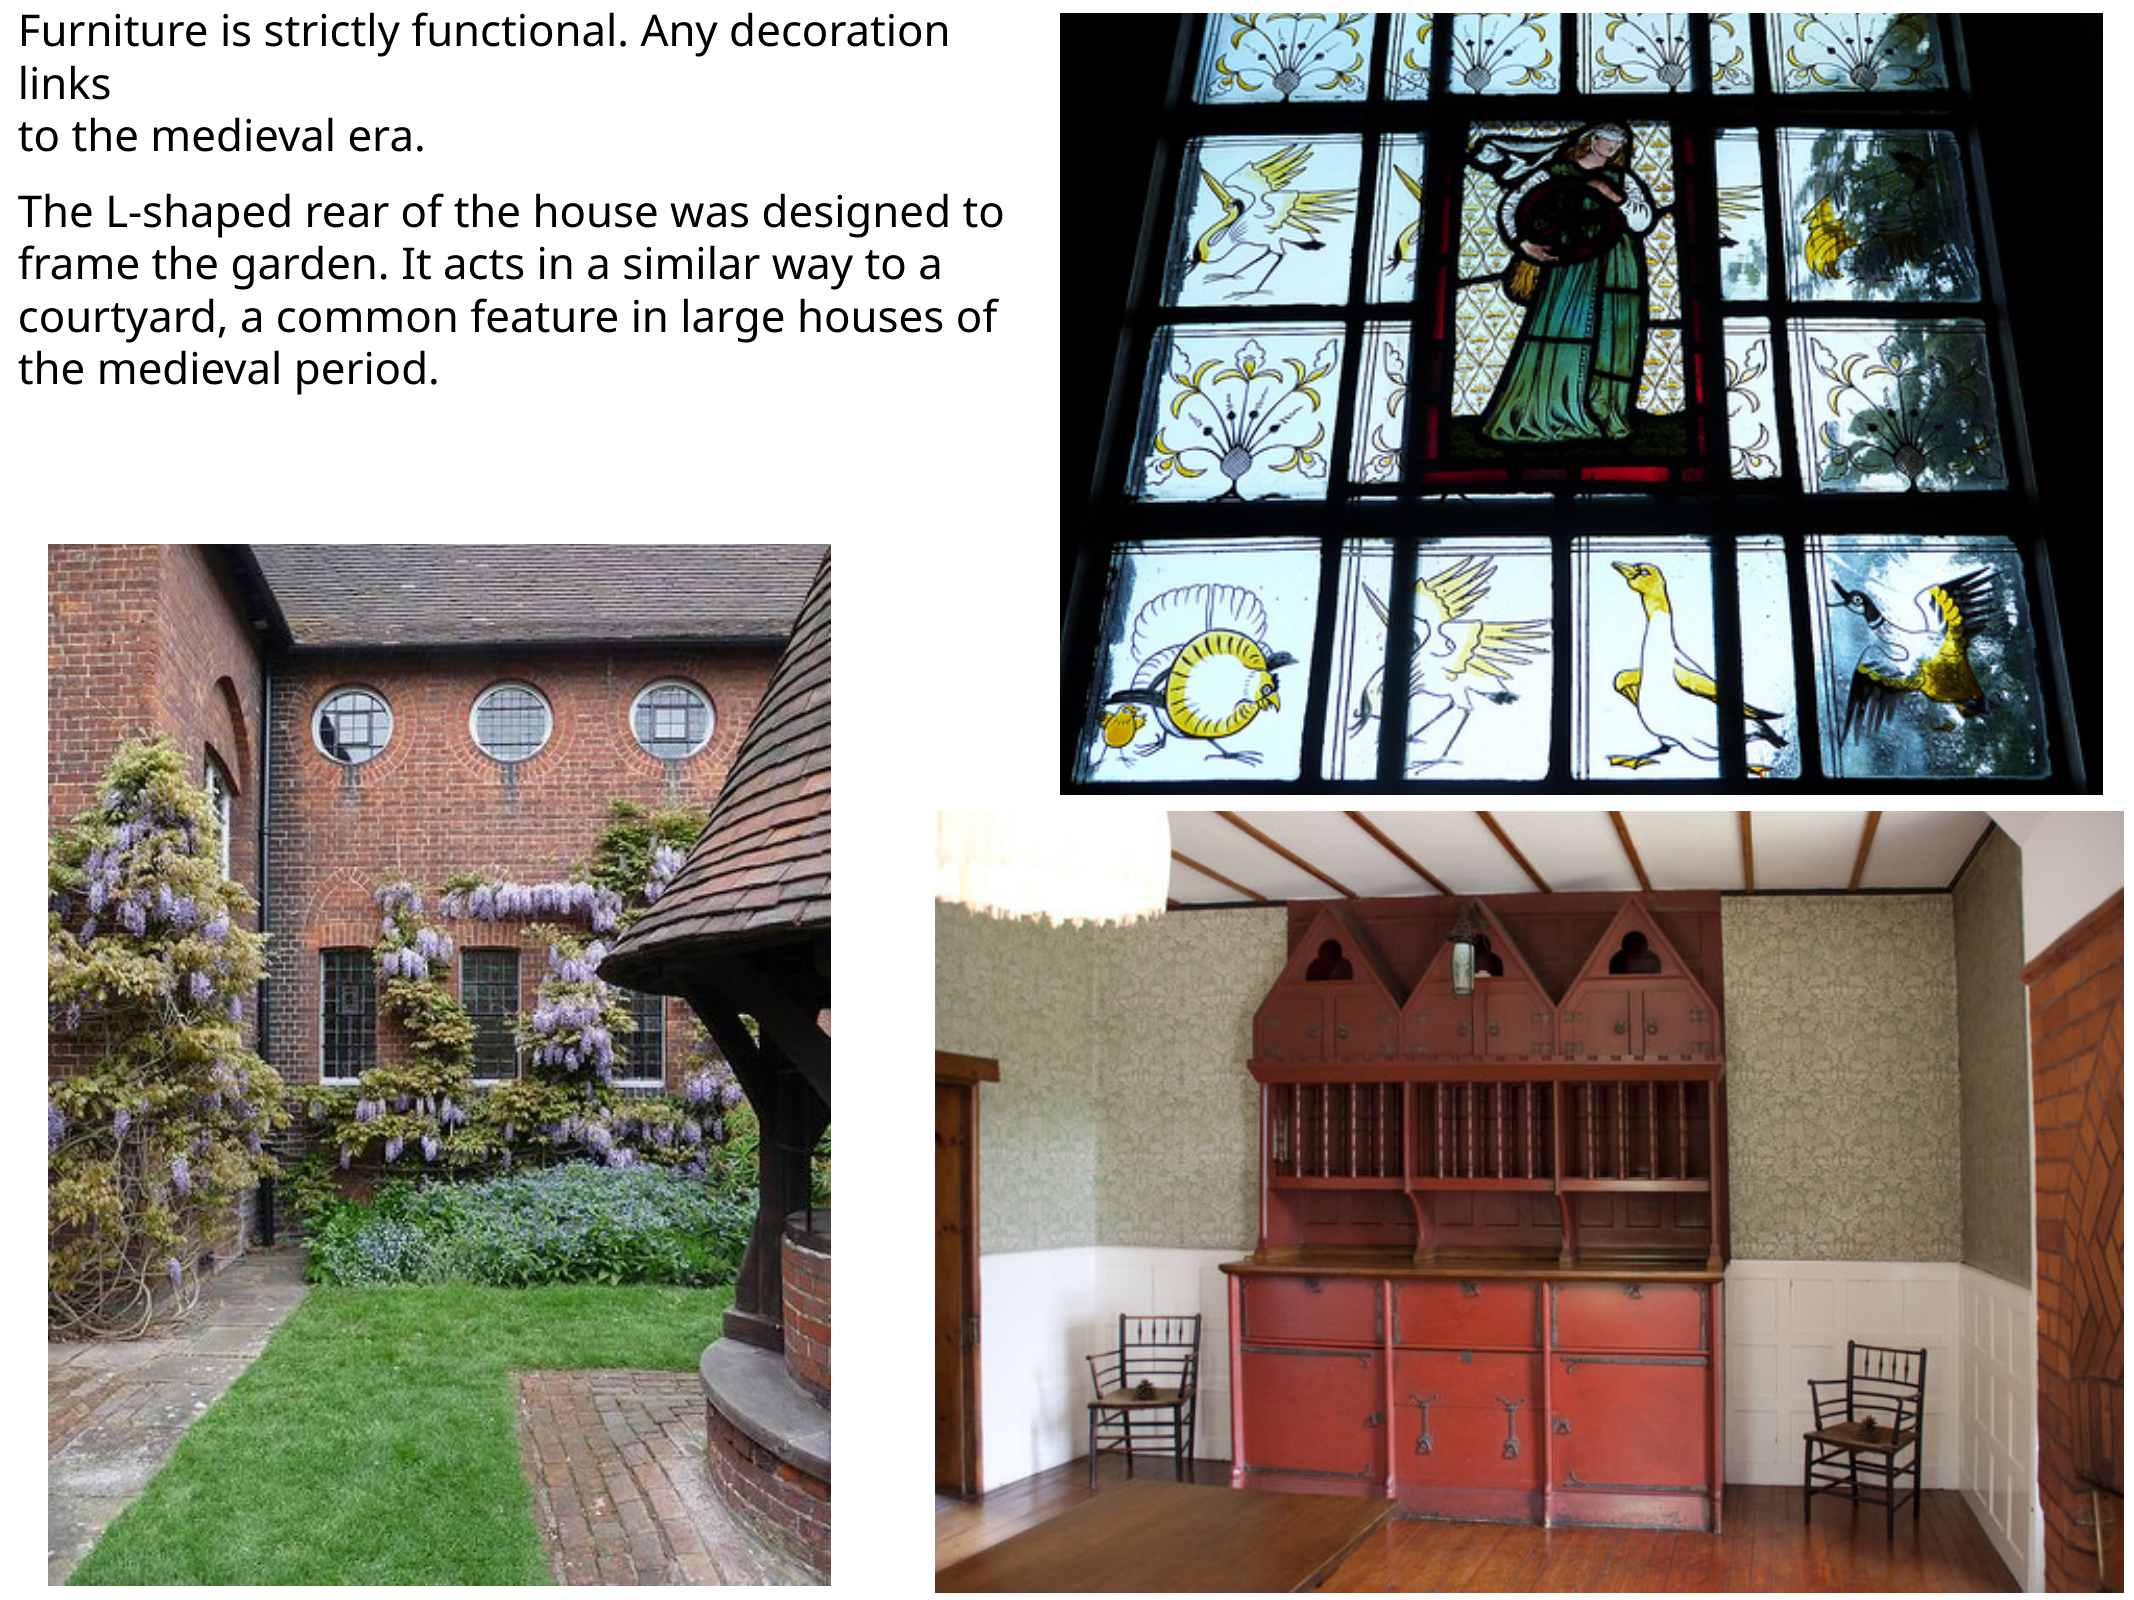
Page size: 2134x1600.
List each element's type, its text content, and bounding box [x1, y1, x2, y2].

picture [935, 810, 2124, 1593]
picture [48, 543, 831, 1587]
picture [1060, 13, 2103, 796]
text_box The L-shaped rear of the house was designed to frame the garden. It acts in a similar way to a courtyard, a common feature in large houses of the medieval period. [9, 175, 1052, 402]
text_box Furniture is strictly functional. Any decoration links to the medieval era. [9, 0, 1052, 169]
